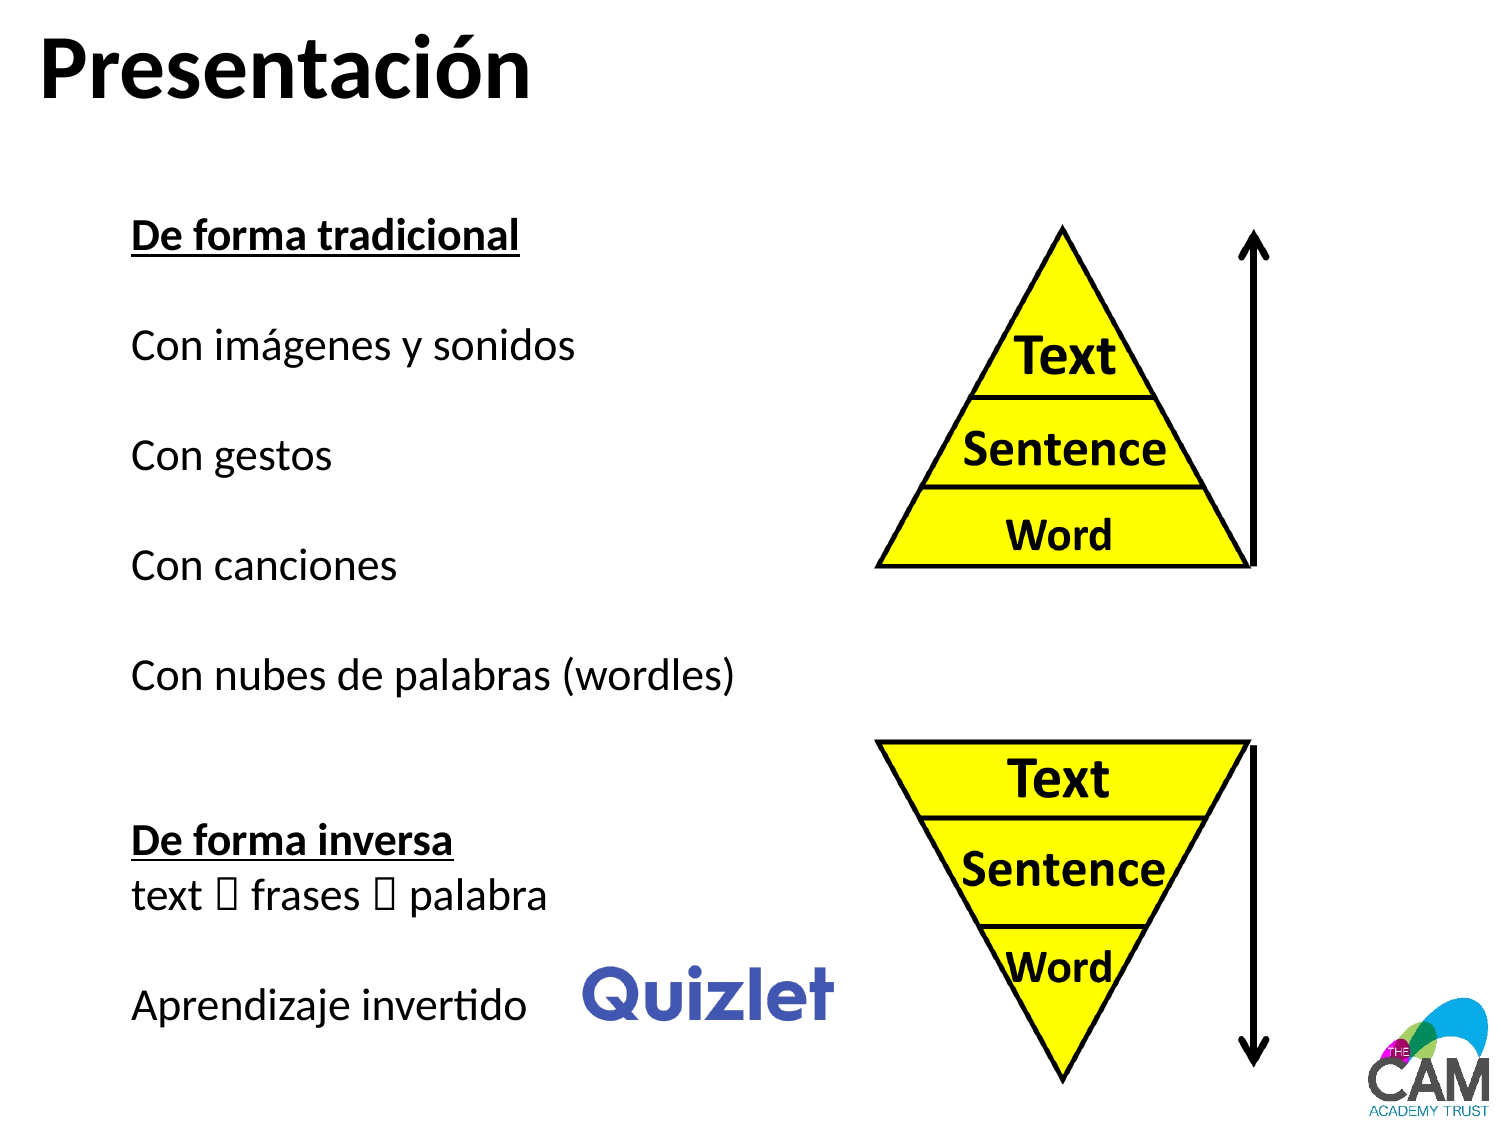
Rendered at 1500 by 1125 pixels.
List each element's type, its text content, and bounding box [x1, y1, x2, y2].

picture [579, 952, 838, 1035]
picture [873, 197, 1285, 591]
picture [1321, 982, 1500, 1125]
text_box Presentación [24, 0, 548, 125]
picture [873, 721, 1285, 1100]
text_box De forma tradicional Con imágenes y sonidos Con gestos Con canciones Con nubes de palabras (wordles) De forma inversa text  frases  palabra Aprendizaje invertido [116, 197, 752, 1125]
